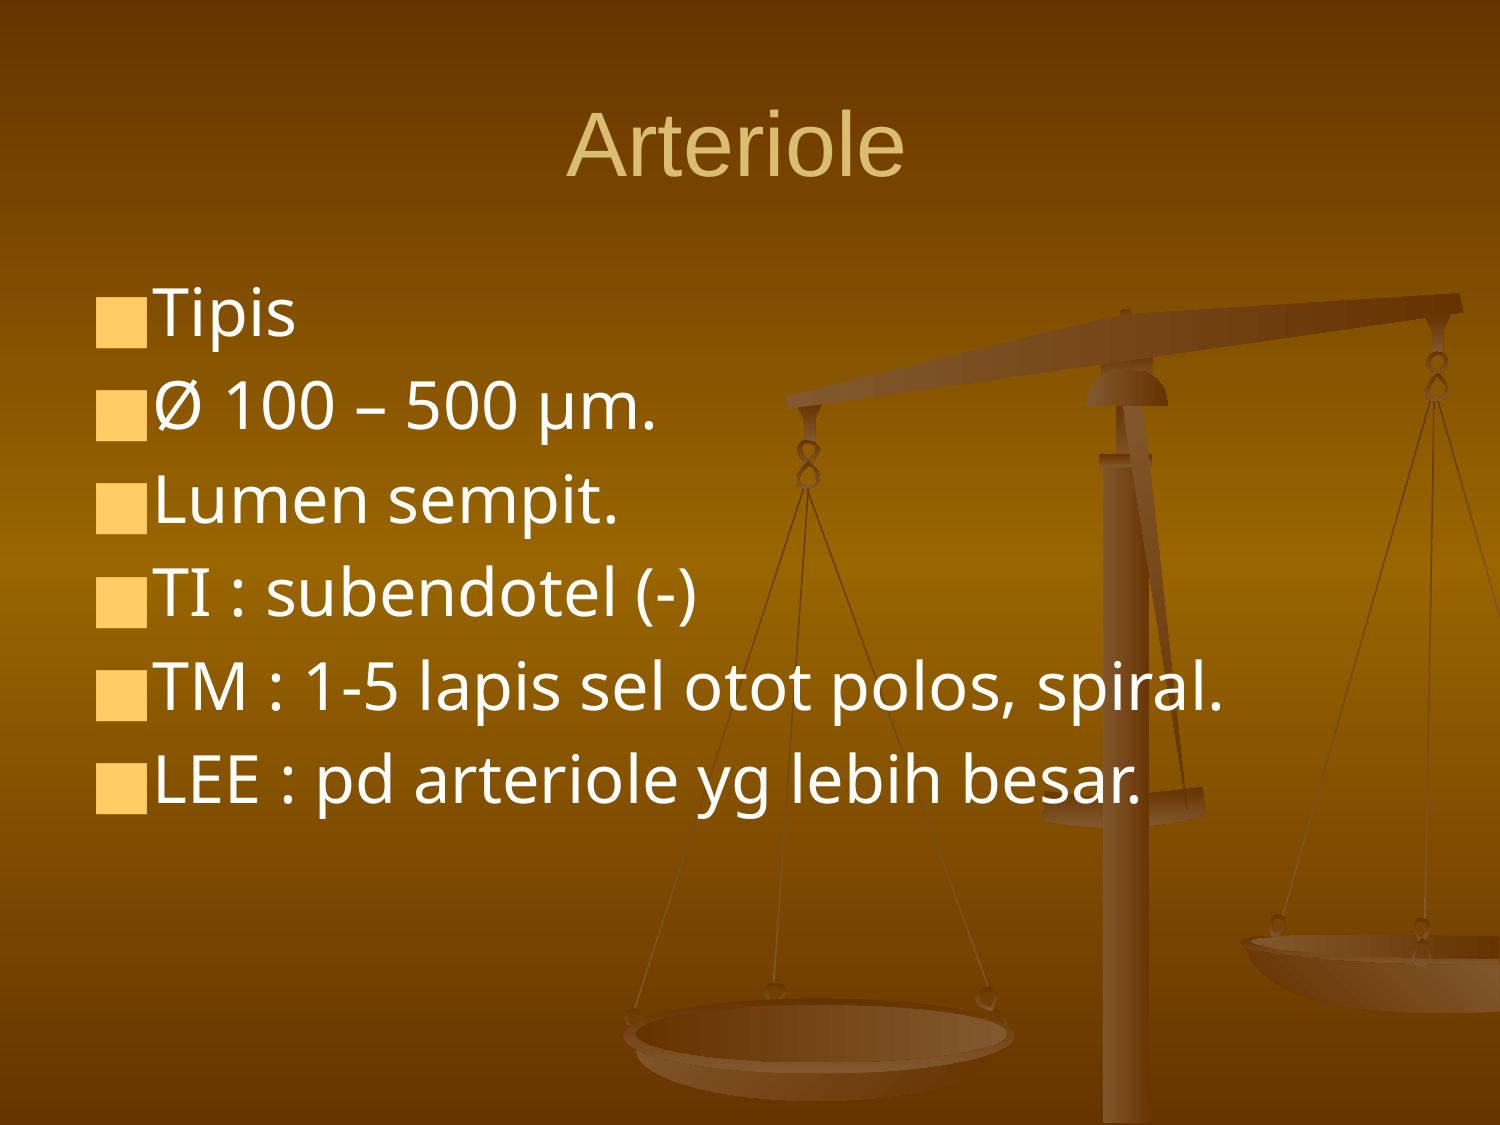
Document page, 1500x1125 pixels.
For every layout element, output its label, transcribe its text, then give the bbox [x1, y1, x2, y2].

title Arteriole [75, 45, 1425, 234]
list Tipis Ø 100 – 500 µm. Lumen sempit. TI : subendotel (-) TM : 1-5 lapis sel otot polos, spiral. LEE : pd arteriole yg lebih besar. [75, 262, 1425, 1006]
